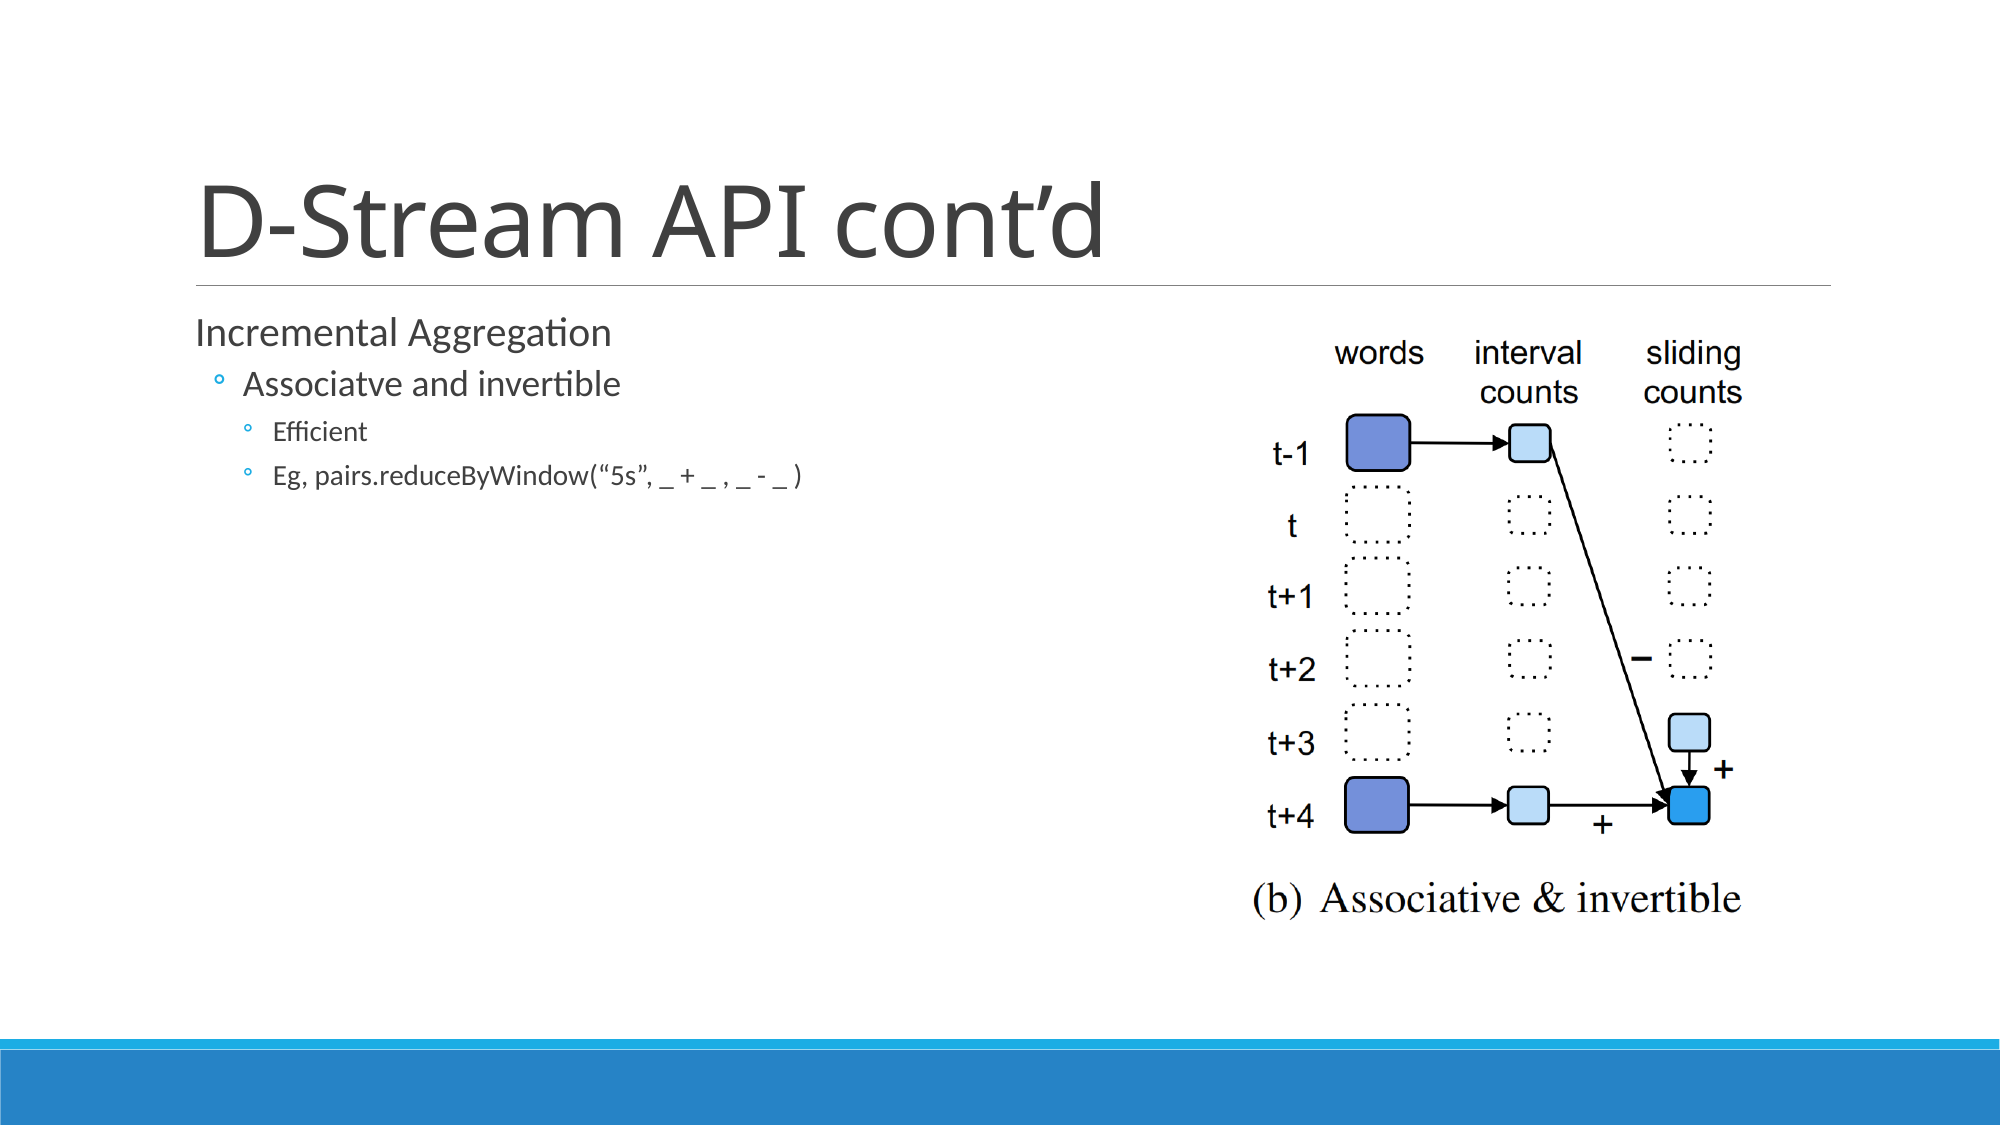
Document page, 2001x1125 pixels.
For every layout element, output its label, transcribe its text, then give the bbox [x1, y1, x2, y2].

picture [1235, 323, 1764, 964]
list Incremental Aggregation Associatve and invertible Efficient Eg, pairs.reduceByWindow(“5s”, _ + _ , _ - _ ) [180, 302, 1830, 963]
title D-Stream API cont’d [180, 47, 1830, 285]
